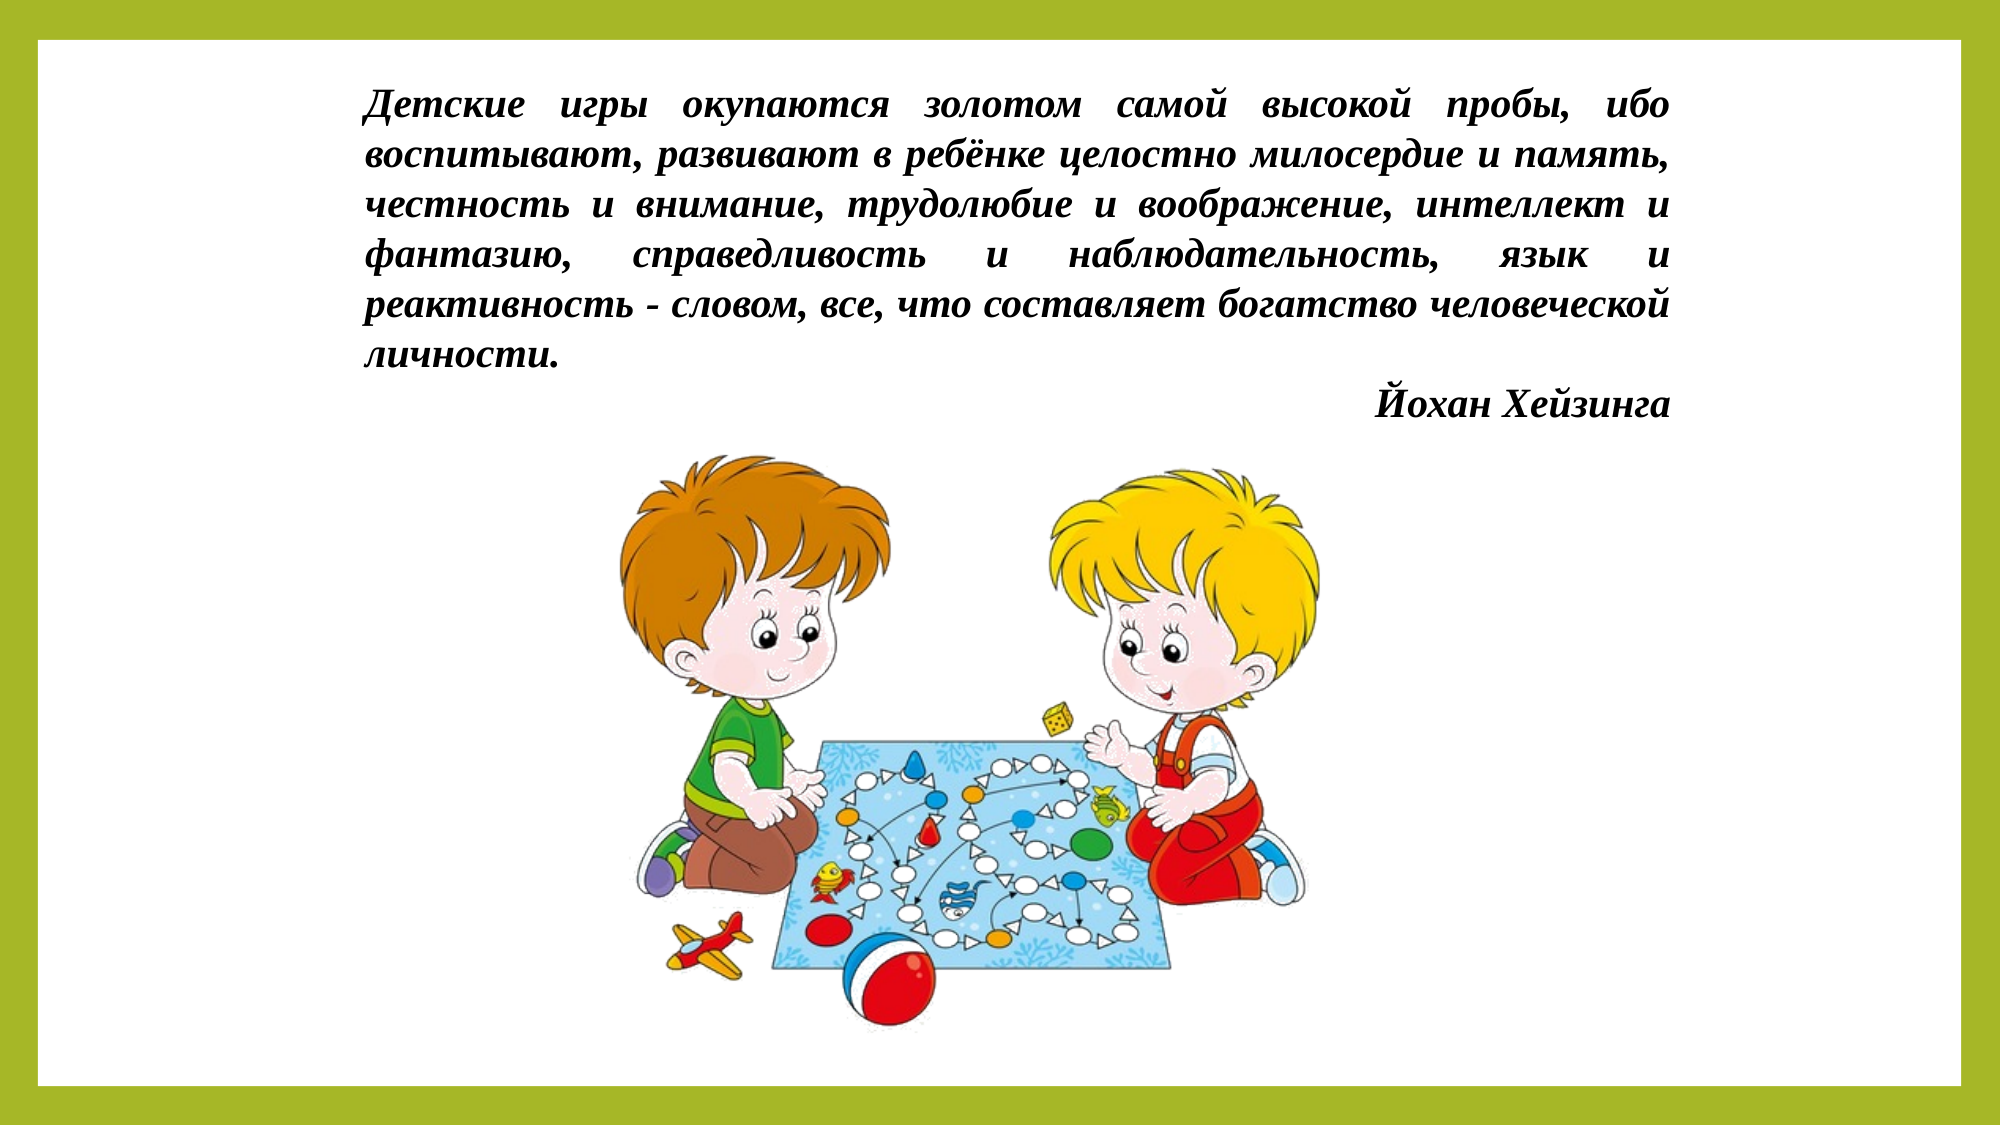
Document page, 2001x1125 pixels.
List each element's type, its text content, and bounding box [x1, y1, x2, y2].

text_box Детские игры окупаются золотом самой высокой пробы, ибо воспитывают, развивают в ребёнке целостно милосердие и память, честность и внимание, трудолюбие и воображение, интеллект и фантазию, справедливость и наблюдательность, язык и реактивность - словом, все, что составляет богатство человеческой личности. Йохан Хейзинга [350, 68, 1687, 434]
picture [555, 437, 1371, 1047]
